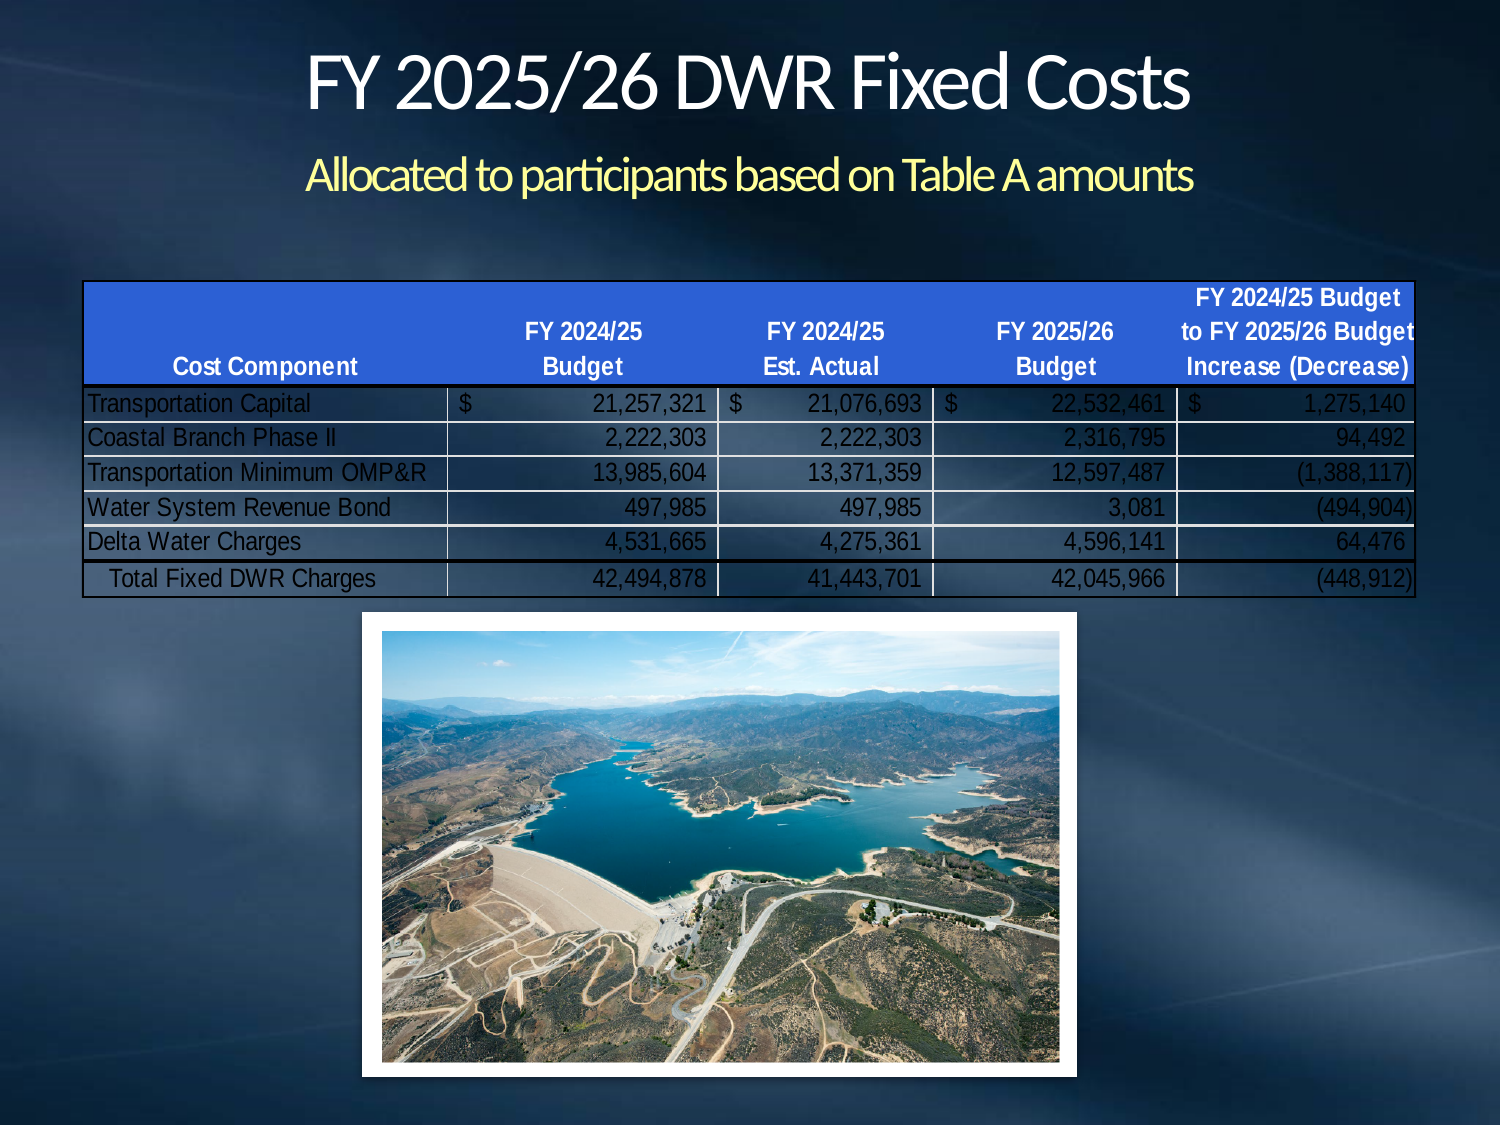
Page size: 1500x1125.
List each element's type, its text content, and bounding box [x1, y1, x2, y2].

title FY 2025/26 DWR Fixed Costs [62, 37, 1438, 129]
picture [0, 0, 1500, 1125]
text_box Allocated to participants based on Table A amounts [62, 148, 1438, 203]
